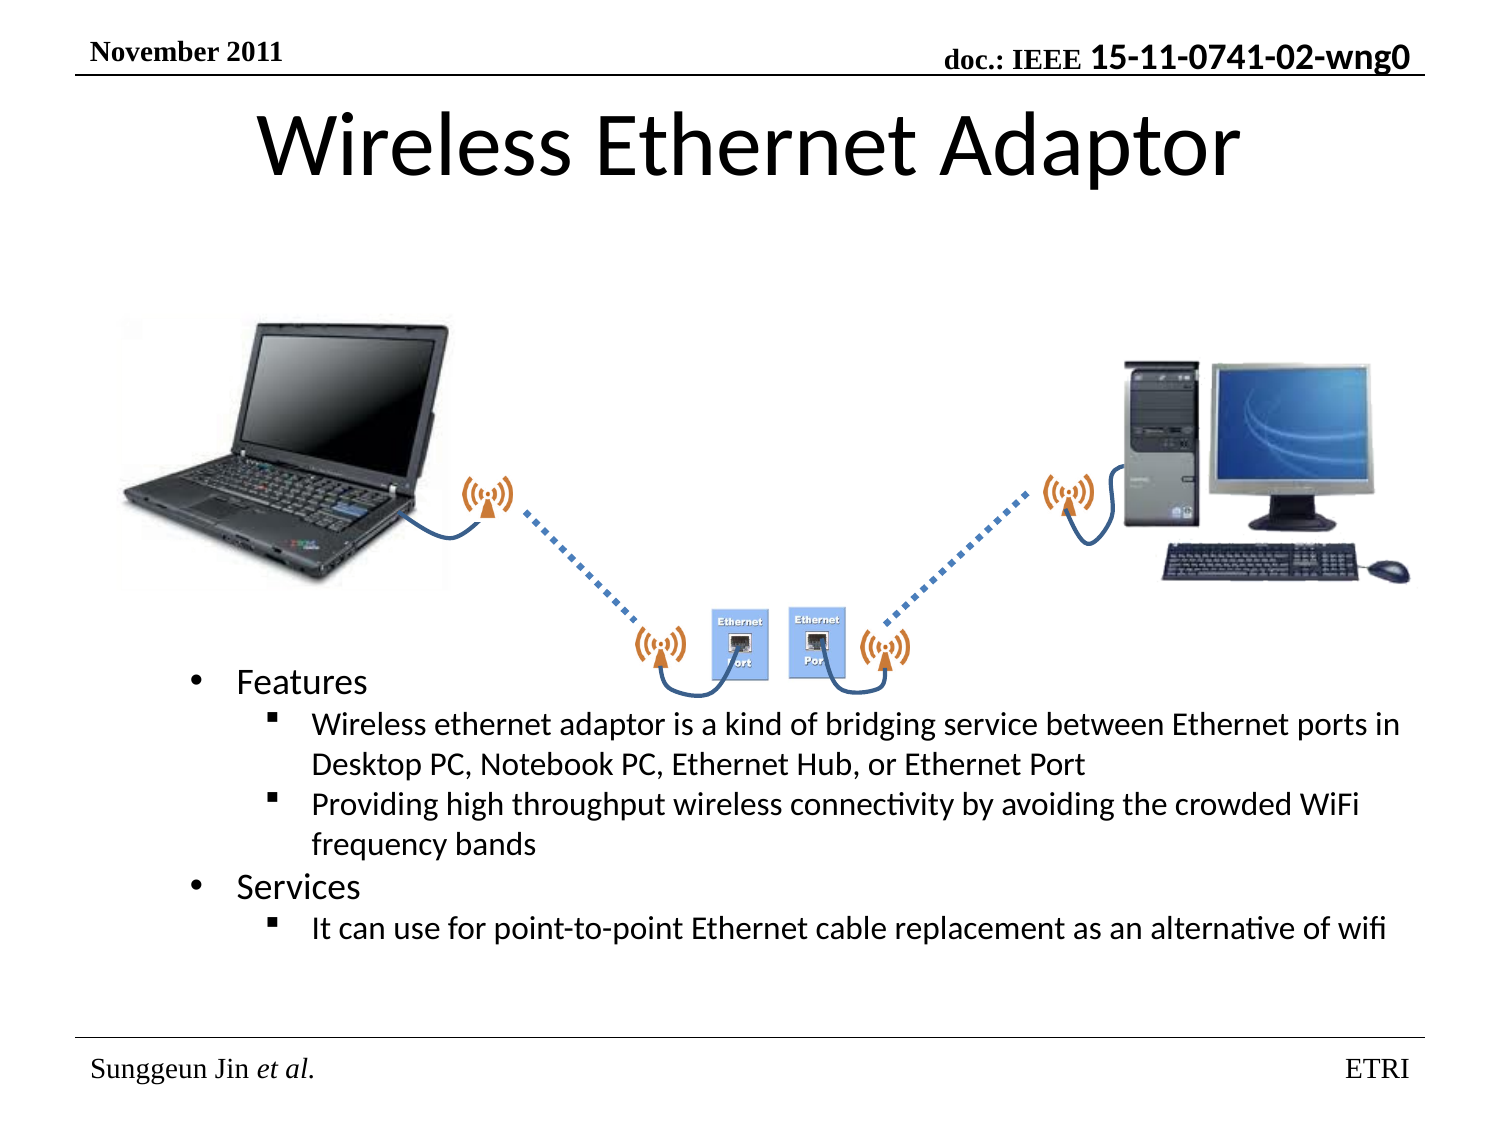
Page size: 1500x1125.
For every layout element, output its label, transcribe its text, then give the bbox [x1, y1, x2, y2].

text_box Features Wireless ethernet adaptor is a kind of bridging service between Ethernet ports in Desktop PC, Notebook PC, Ethernet Hub, or Ethernet Port Providing high throughput wireless connectivity by avoiding the crowded WiFi frequency bands Services It can use for point-to-point Ethernet cable replacement as an alternative of wifi [174, 649, 1425, 994]
picture [859, 624, 911, 675]
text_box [884, 492, 1029, 625]
text_box [660, 656, 715, 698]
picture [91, 289, 513, 601]
picture [1042, 251, 1445, 604]
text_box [524, 511, 636, 622]
picture [703, 603, 777, 685]
text_box [1072, 530, 1087, 546]
picture [780, 601, 853, 683]
picture [634, 620, 686, 672]
title Wireless Ethernet Adaptor [75, 45, 1425, 233]
text_box [840, 683, 886, 695]
